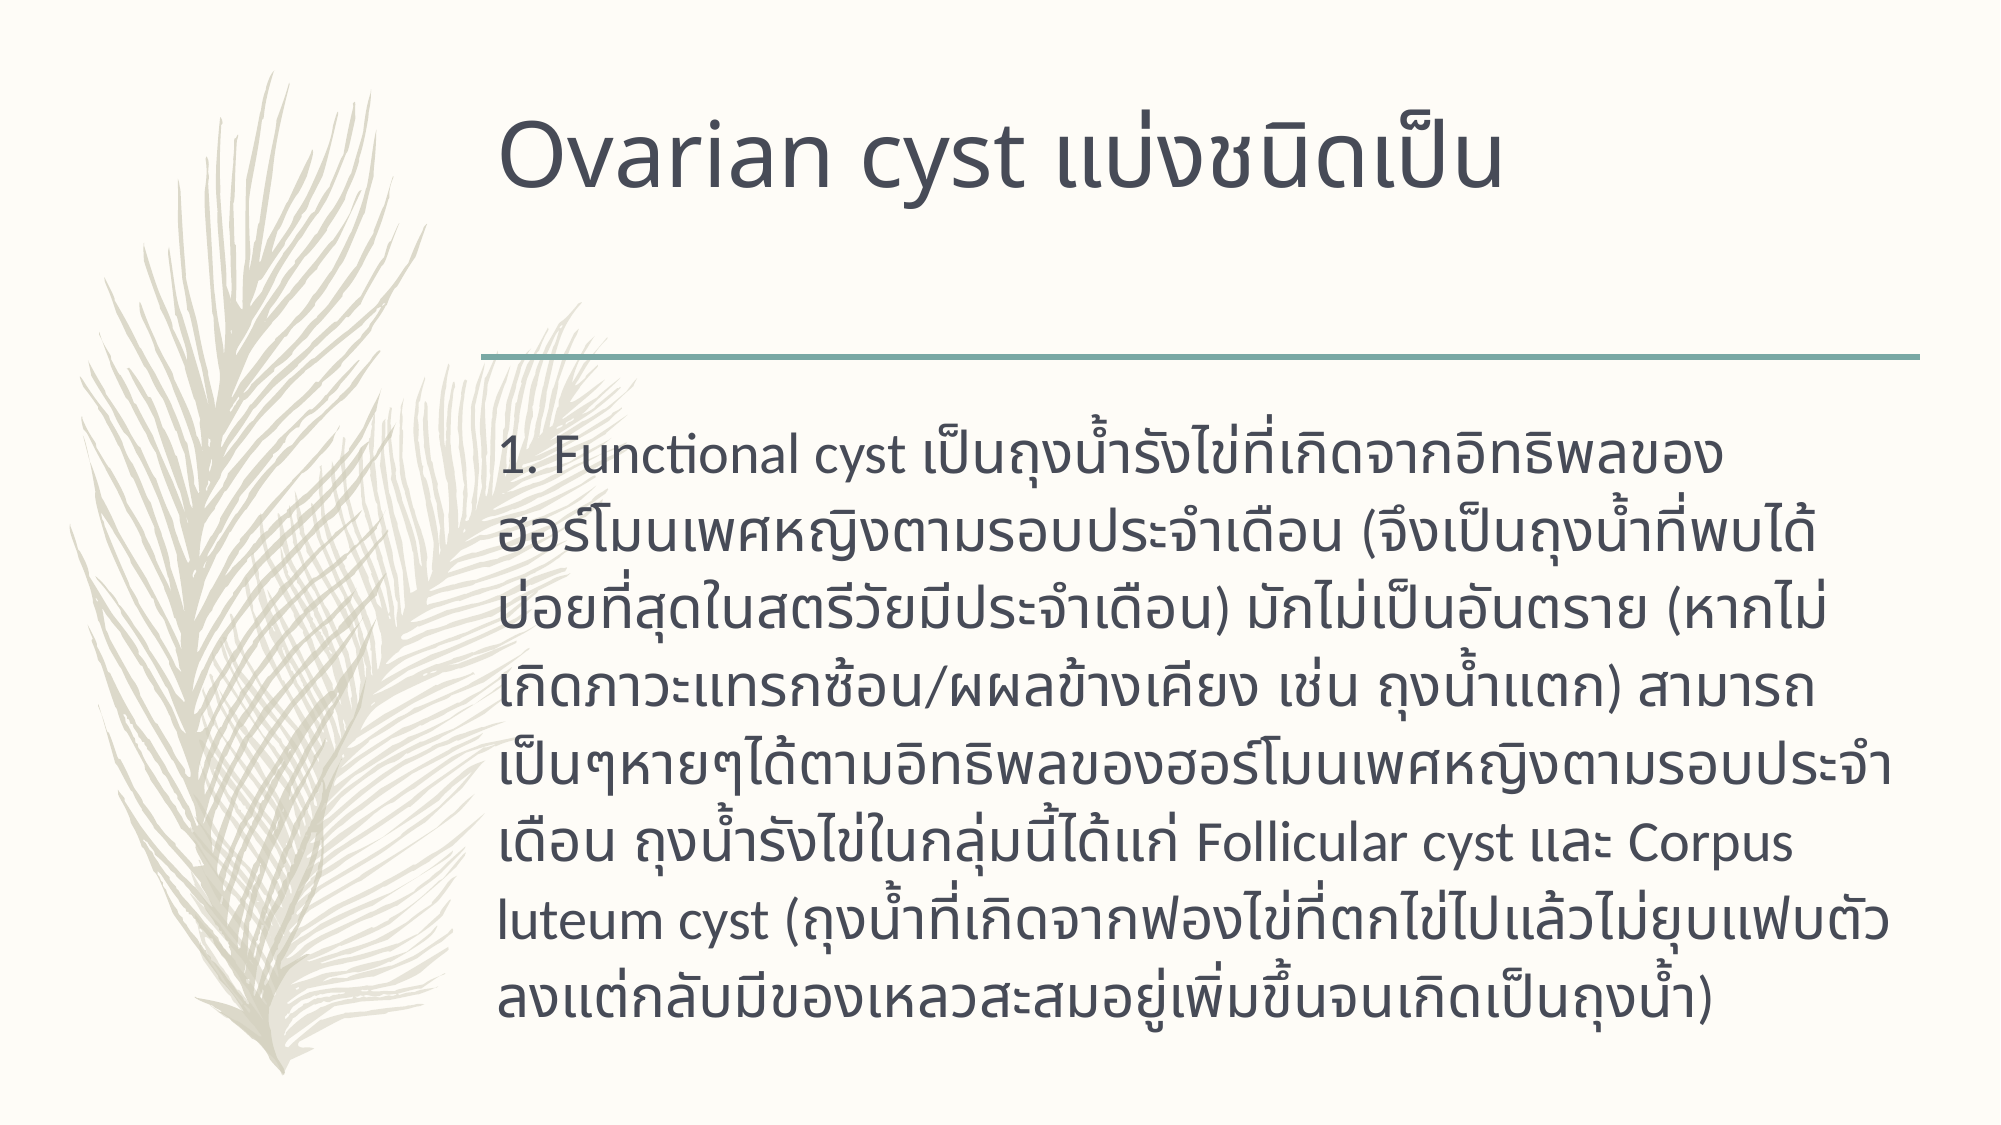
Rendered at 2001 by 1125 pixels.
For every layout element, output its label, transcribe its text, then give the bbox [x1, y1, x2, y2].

title Ovarian cyst แบ่งชนิดเป็น [481, 93, 1920, 350]
list 1. Functional cyst เป็นถุงน้ำรังไข่ที่เกิดจากอิทธิพลของฮอร์โมนเพศหญิงตามรอบประจำเดือน (จึงเป็นถุงน้ำที่พบได้บ่อยที่สุดในสตรีวัยมีประจำเดือน) มักไม่เป็นอันตราย (หากไม่เกิดภาวะแทรกซ้อน/ผผลข้างเคียง เช่น ถุงน้ำแตก) สามารถเป็นๆหายๆได้ตามอิทธิพลของฮอร์โมนเพศหญิงตามรอบประจำเดือน ถุงน้ำรังไข่ในกลุ่มนี้ได้แก่ Follicular cyst และ Corpus luteum cyst (ถุงน้ำที่เกิดจากฟองไข่ที่ตกไข่ไปแล้วไม่ยุบแฟบตัวลงแต่กลับมีของเหลวสะสมอยู่เพิ่มขึ้นจนเกิดเป็นถุงน้ำ) [481, 399, 1920, 999]
